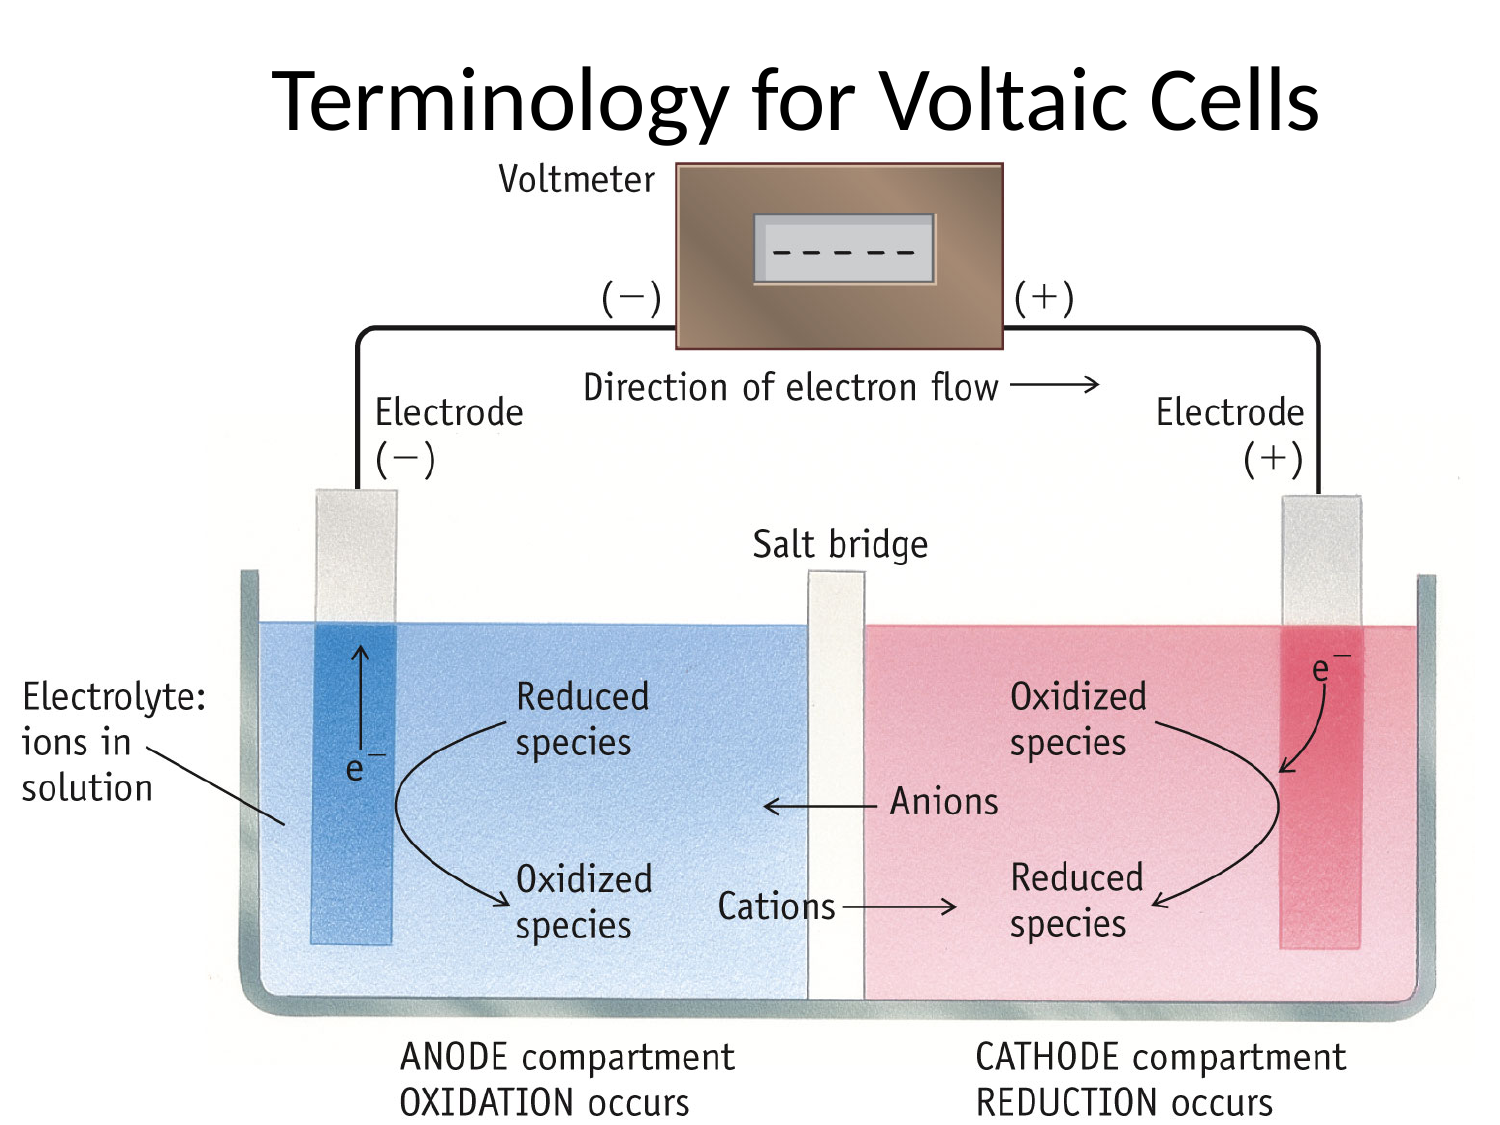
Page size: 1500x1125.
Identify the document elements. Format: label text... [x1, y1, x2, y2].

picture [21, 157, 1476, 1125]
title Terminology for Voltaic Cells [122, 0, 1473, 157]
